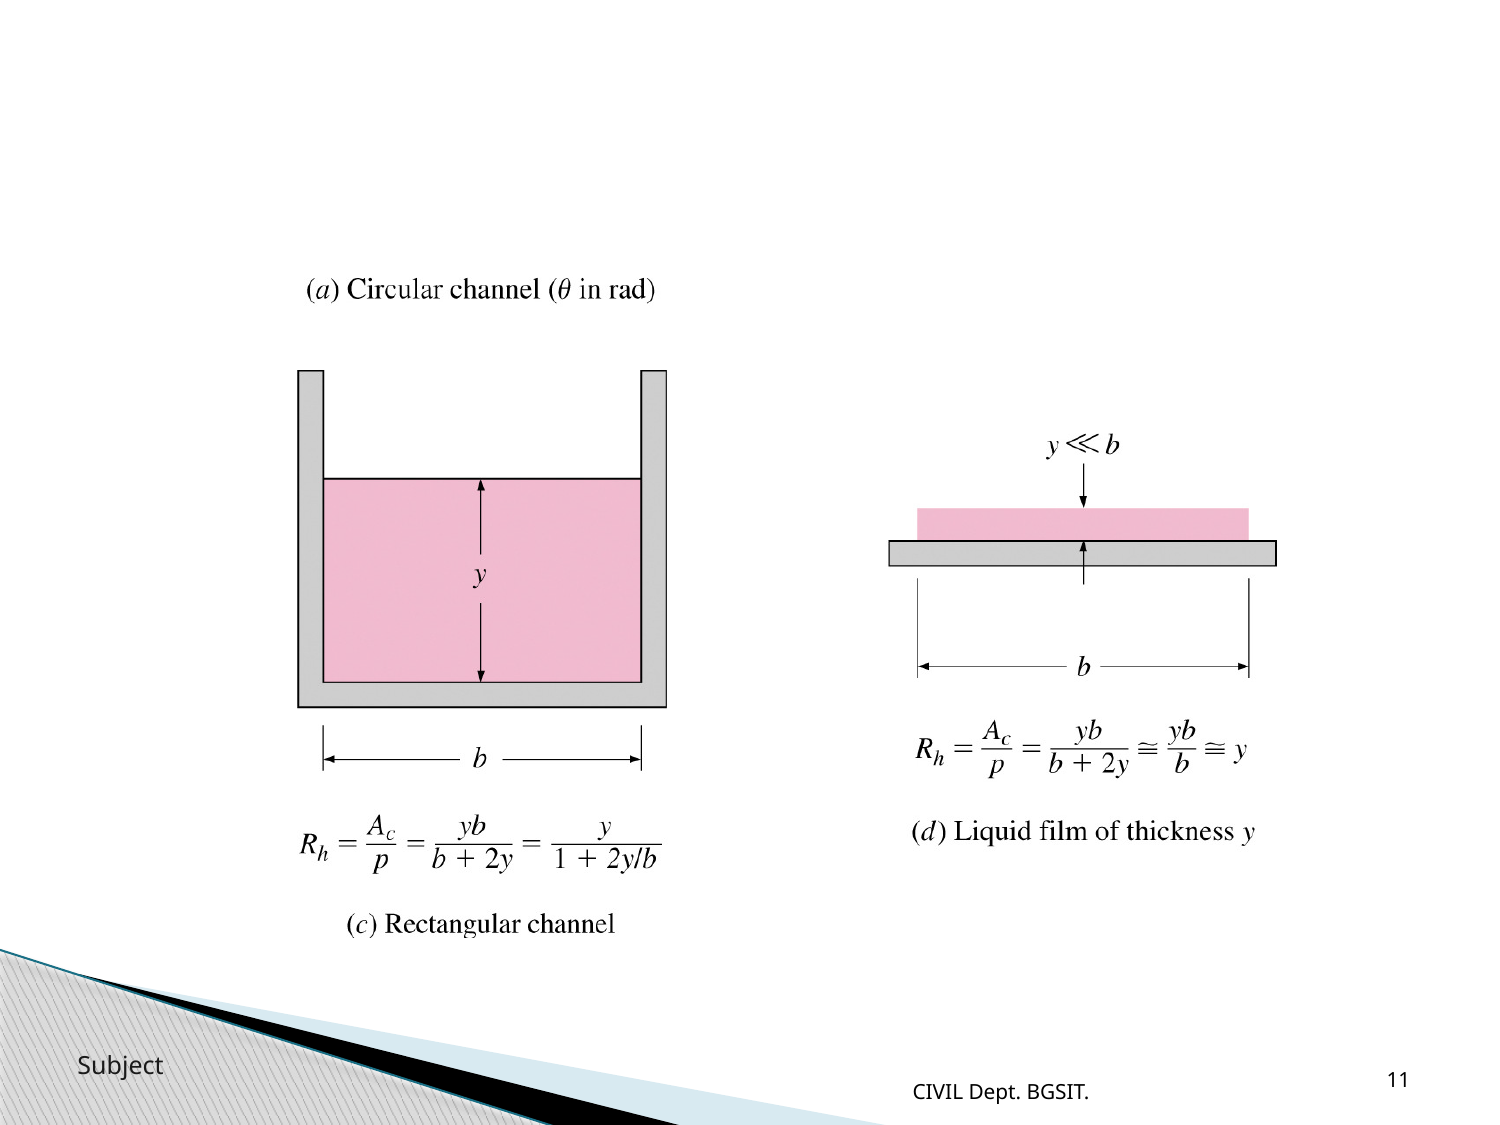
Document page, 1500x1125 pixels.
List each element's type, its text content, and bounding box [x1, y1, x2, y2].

footer CIVIL Dept. BGSIT. [718, 1051, 1105, 1112]
slide_number 11 [1074, 1042, 1425, 1103]
picture [262, 270, 1363, 938]
